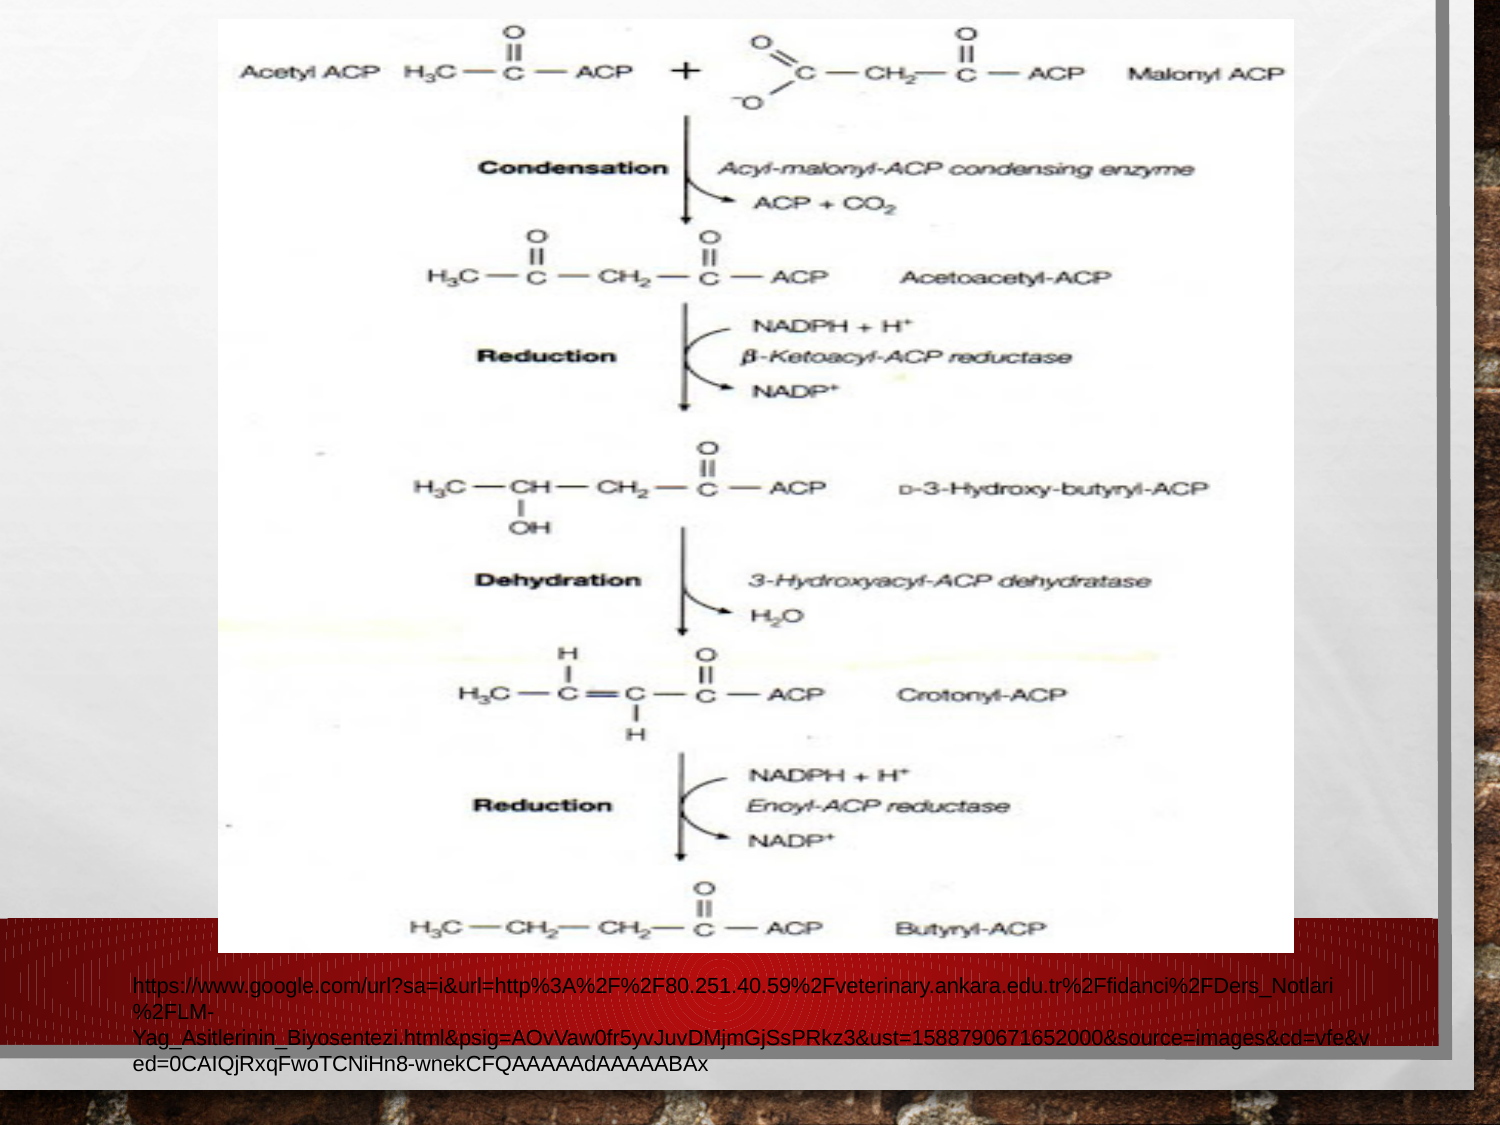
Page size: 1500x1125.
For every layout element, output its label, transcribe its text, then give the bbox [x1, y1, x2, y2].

text_box https://www.google.com/url?sa=i&url=http%3A%2F%2F80.251.40.59%2Fveterinary.ankara.edu.tr%2Ffidanci%2FDers_Notlari%2FLM-Yag_Asitlerinin_Biyosentezi.html&psig=AOvVaw0fr5yvJuvDMjmGjSsPRkz3&ust=1588790671652000&source=images&cd=vfe&ved=0CAIQjRxqFwoTCNiHn8-wnekCFQAAAAAdAAAAABAx [117, 964, 1394, 1084]
picture [0, 0, 1500, 1125]
picture [218, 18, 1294, 953]
